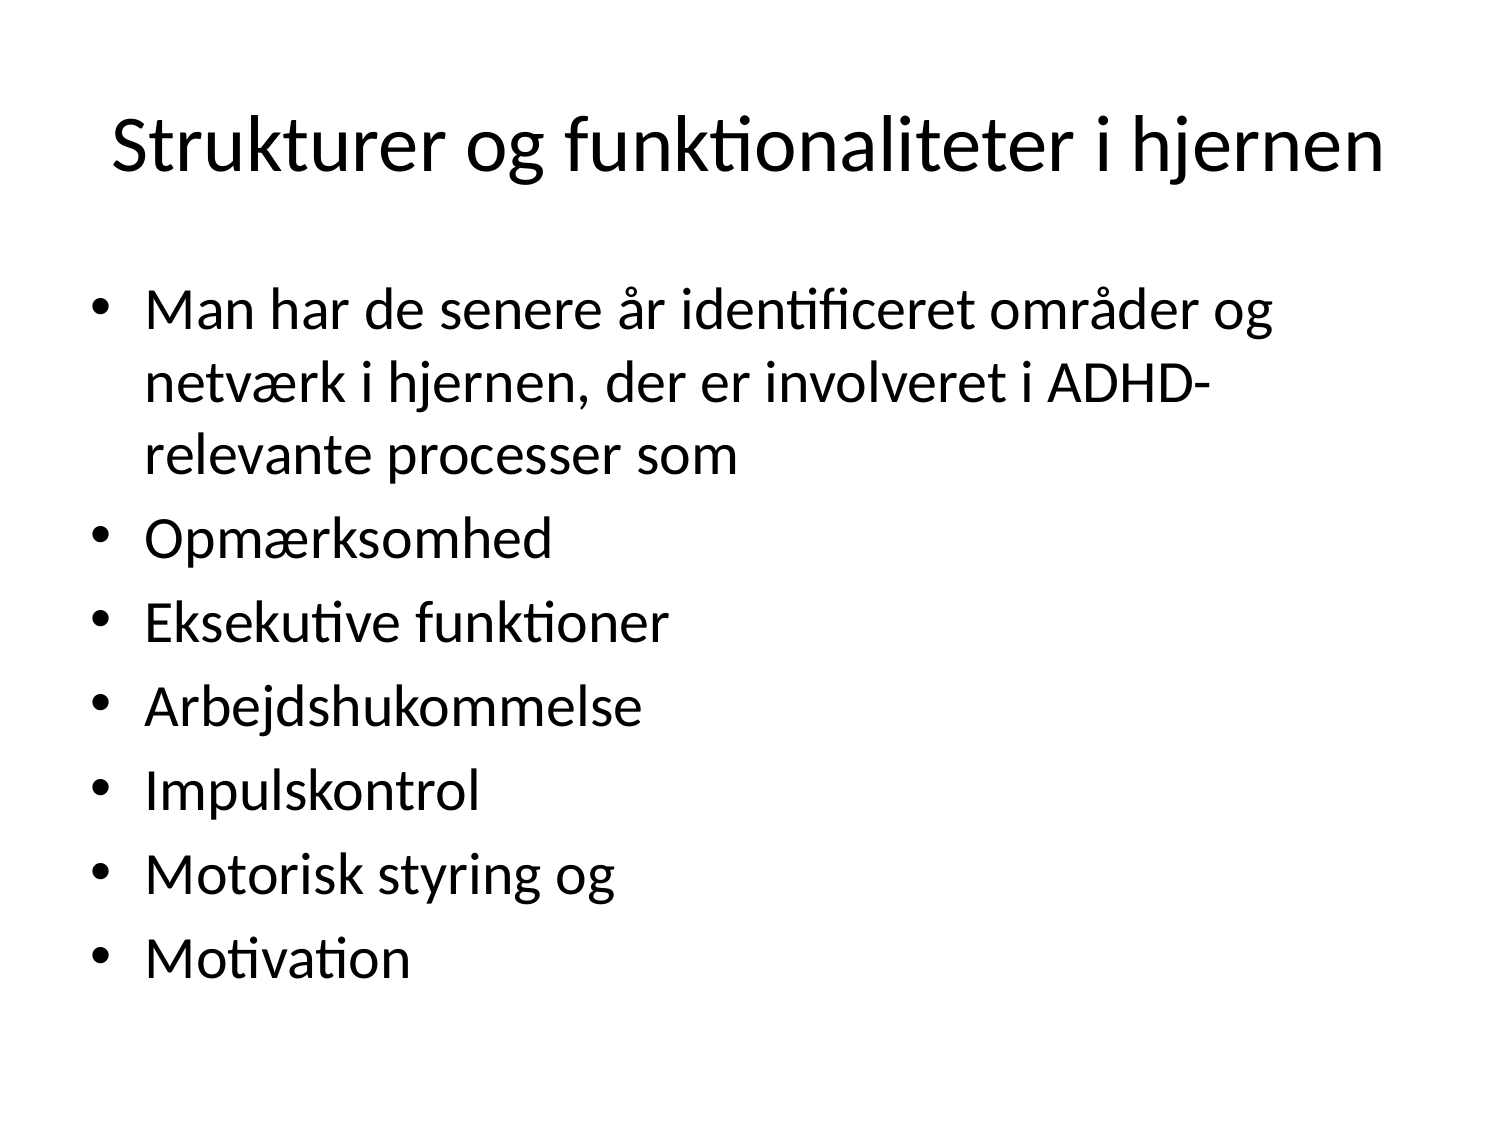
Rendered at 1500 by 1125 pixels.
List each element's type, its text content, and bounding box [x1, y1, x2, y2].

title Strukturer og funktionaliteter i hjernen [75, 45, 1425, 233]
list Man har de senere år identificeret områder og netværk i hjernen, der er involveret i ADHD-relevante processer som Opmærksomhed Eksekutive funktioner Arbejdshukommelse Impulskontrol Motorisk styring og Motivation [75, 262, 1425, 1005]
